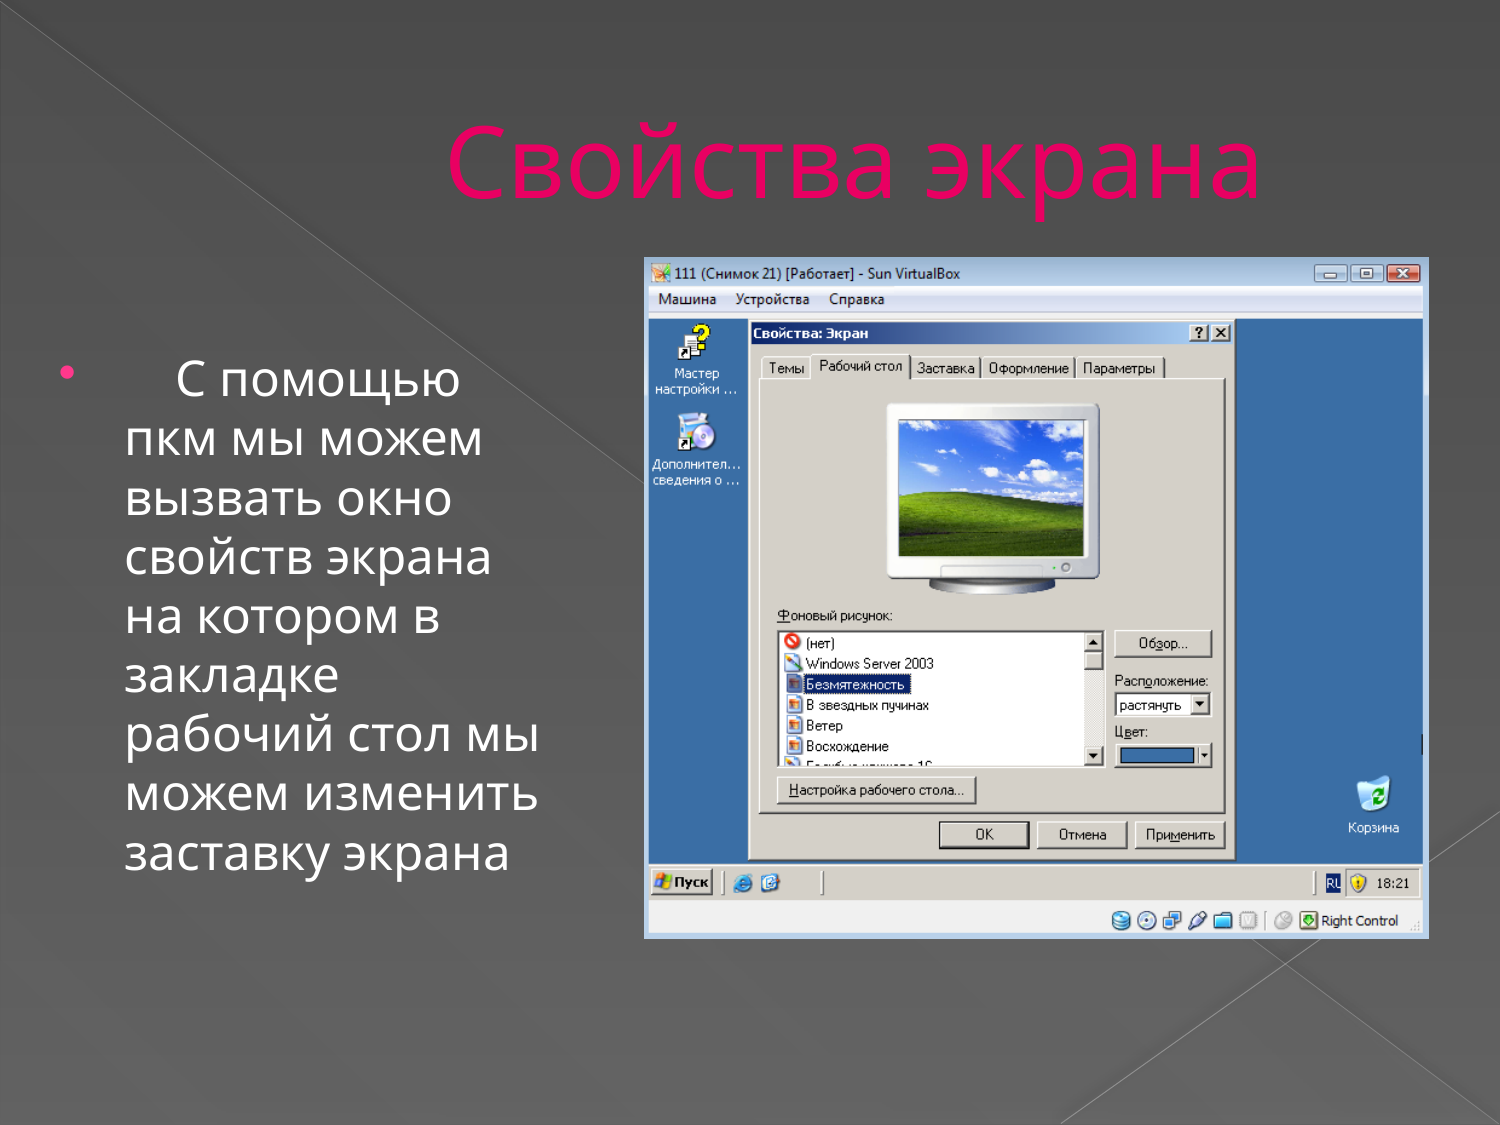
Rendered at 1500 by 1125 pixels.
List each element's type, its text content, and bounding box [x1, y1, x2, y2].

title Свойства экрана [75, 43, 1425, 274]
picture [644, 257, 1430, 939]
list С помощью пкм мы можем вызвать окно свойств экрана на котором в закладке рабочий стол мы можем изменить заставку экрана [35, 339, 563, 915]
